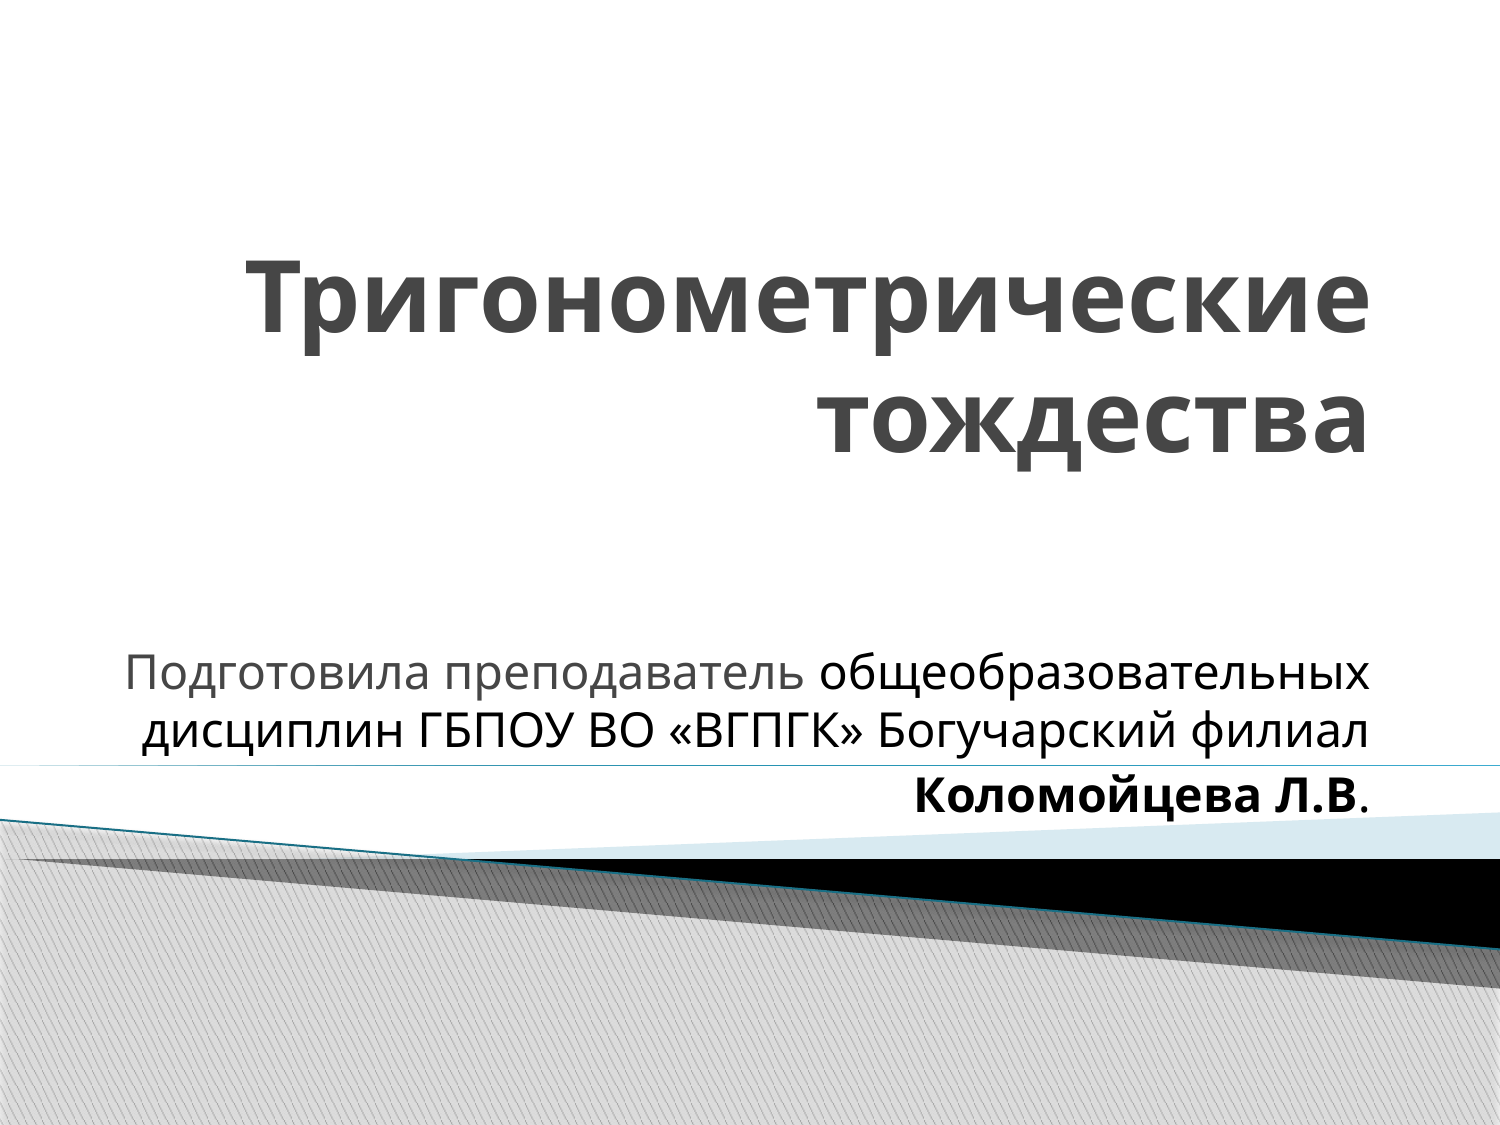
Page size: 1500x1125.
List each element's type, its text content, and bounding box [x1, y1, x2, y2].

title Тригонометрические тождества [112, 149, 1388, 480]
picture [5, 859, 112, 868]
subtitle Подготовила преподаватель общеобразовательных дисциплин ГБПОУ ВО «ВГПГК» Богучарский филиал Коломойцева Л.В. [112, 633, 1388, 882]
picture [279, 882, 1500, 989]
